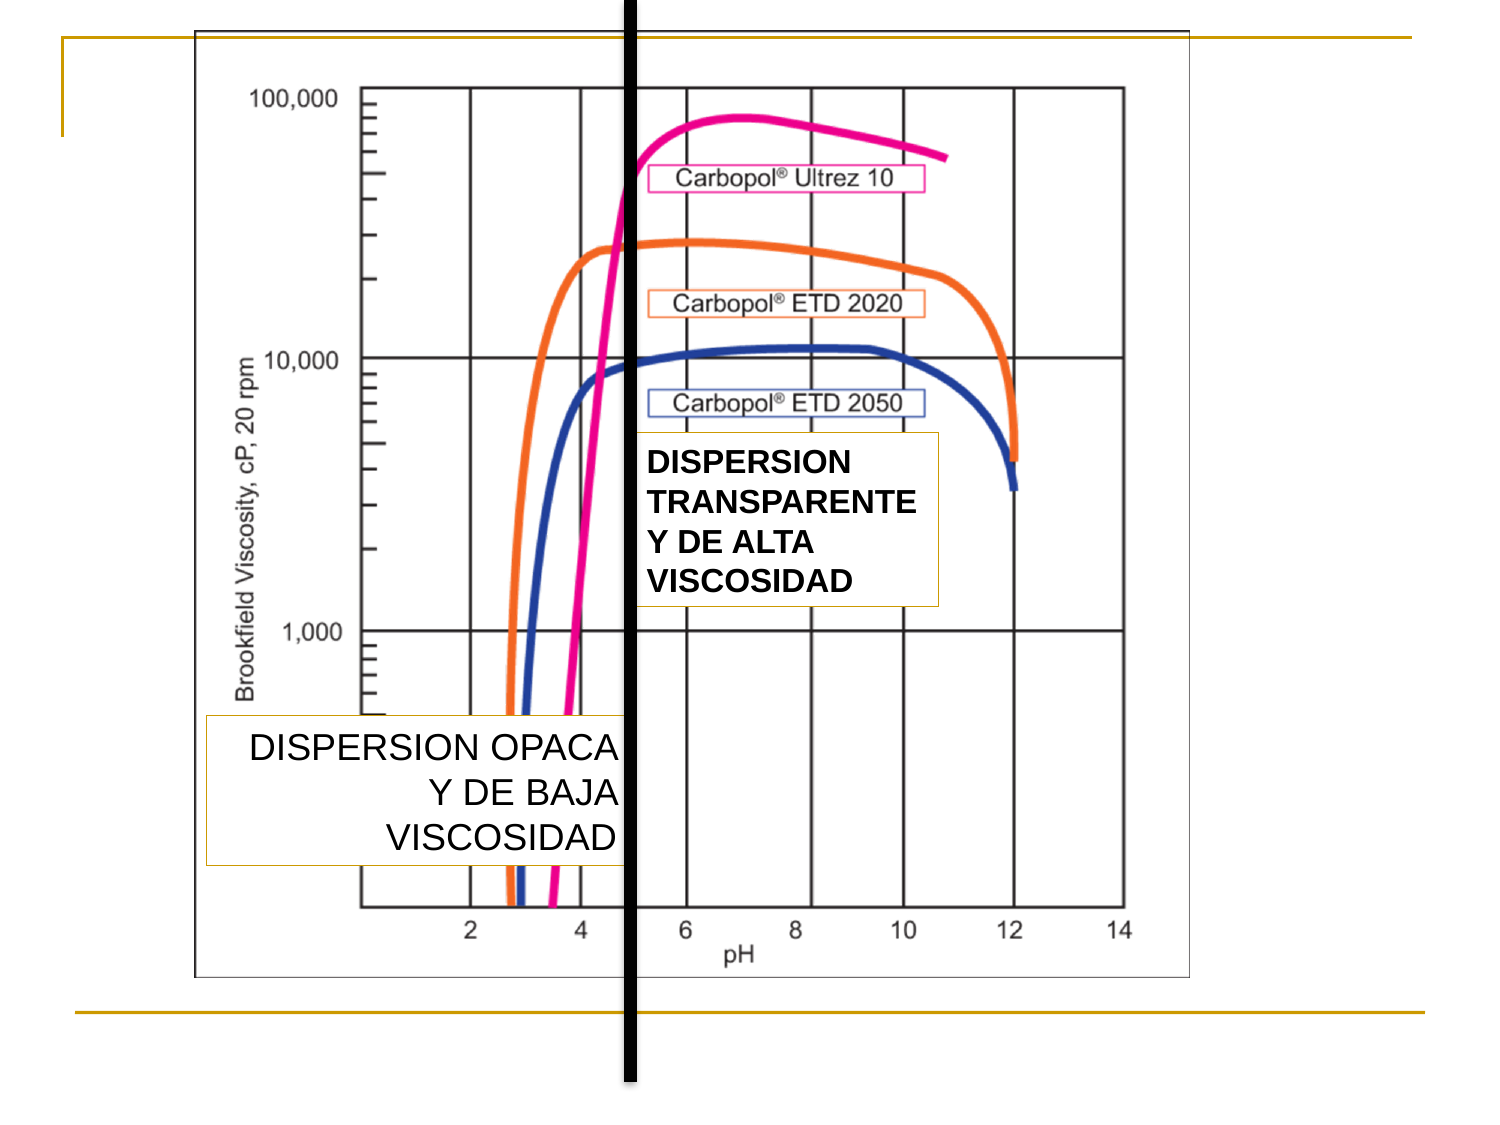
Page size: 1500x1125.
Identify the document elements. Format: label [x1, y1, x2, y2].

text_box [194, 30, 626, 978]
text_box [635, 30, 1190, 978]
